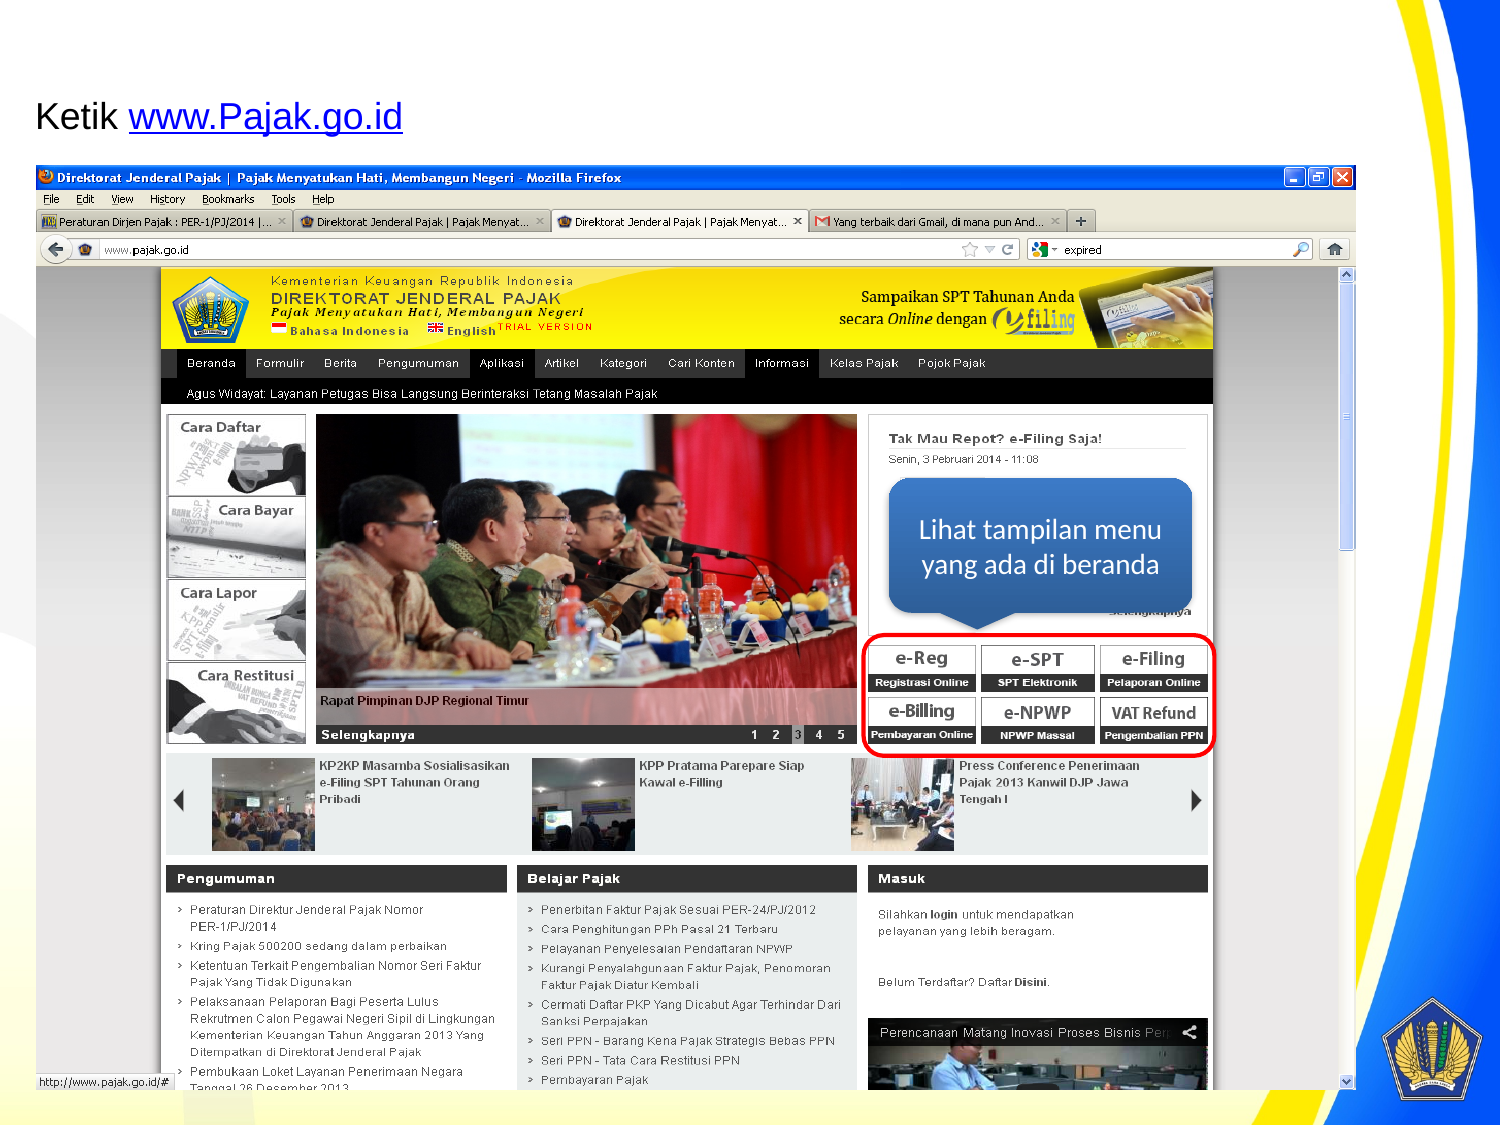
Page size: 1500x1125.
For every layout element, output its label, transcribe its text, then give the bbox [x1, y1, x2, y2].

text_box Ketik www.Pajak.go.id [20, 85, 1228, 145]
picture [0, 0, 1500, 1125]
